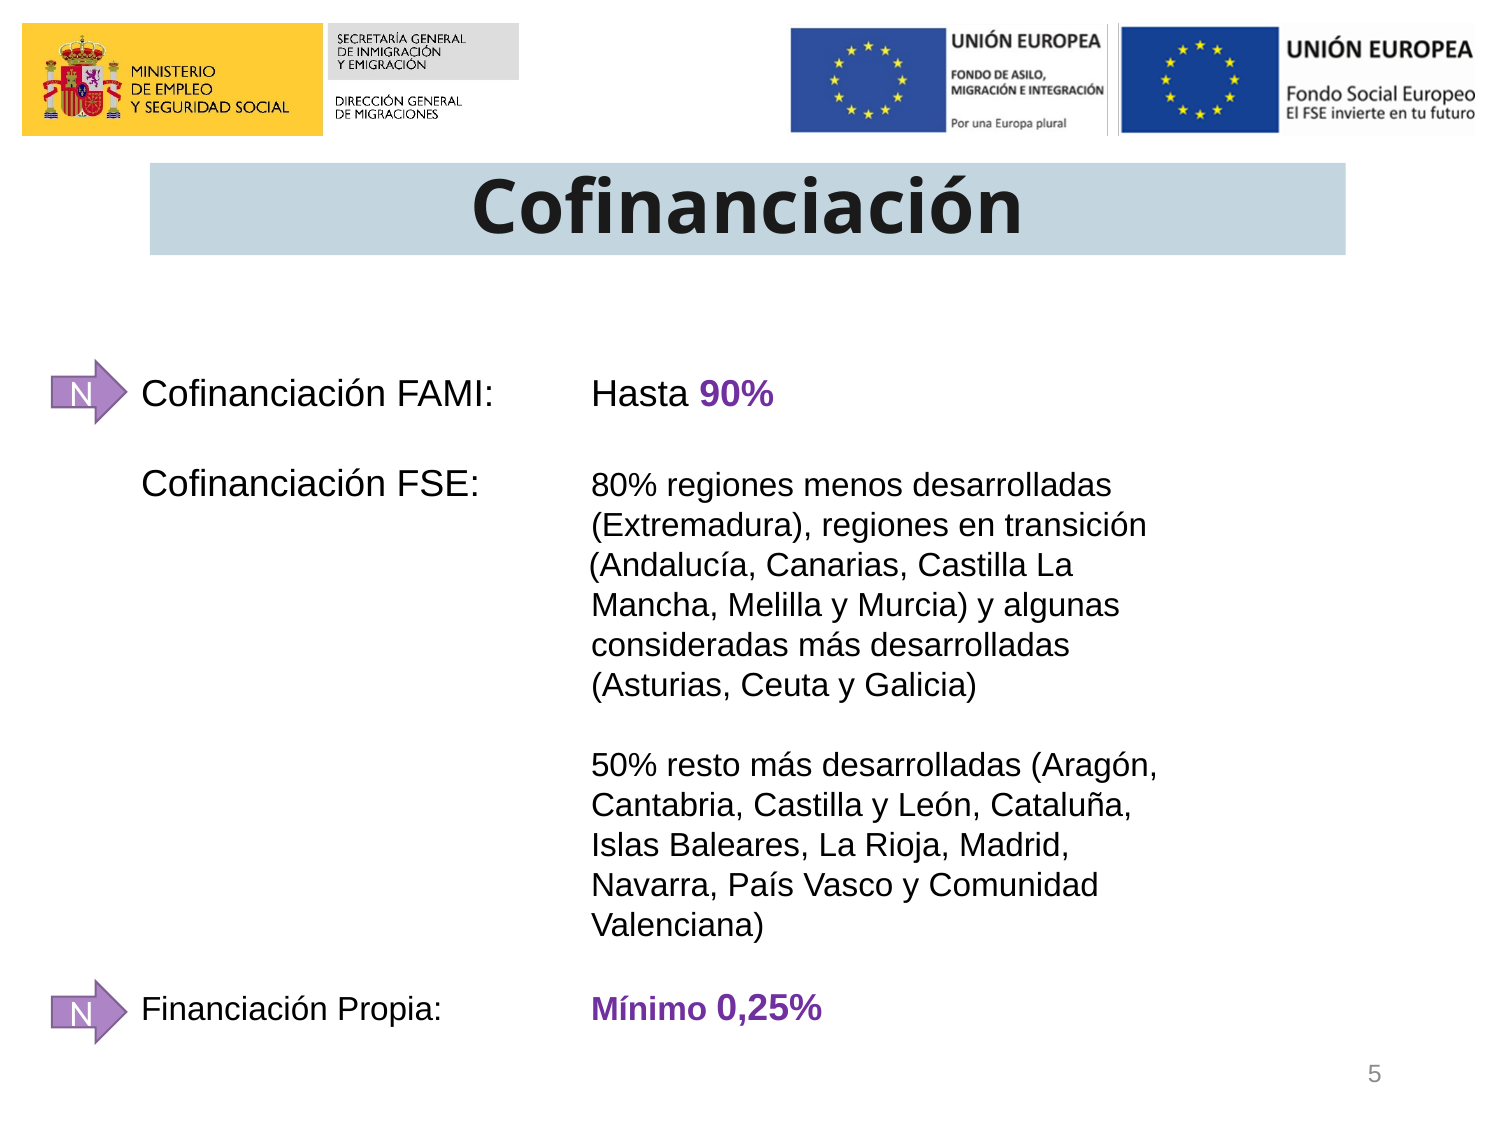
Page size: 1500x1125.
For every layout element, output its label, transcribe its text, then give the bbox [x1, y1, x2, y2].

picture [786, 23, 1475, 136]
title Cofinanciación [149, 162, 1346, 256]
text_box N [50, 978, 128, 1046]
slide_number 5 [1059, 1042, 1397, 1103]
text_box Cofinanciación FAMI: Hasta 90% Cofinanciación FSE: 80% regiones menos desarrolladas (Extremadura), regiones en transición (Andalucía, Canarias, Castilla La Mancha, Melilla y Murcia) y algunas consideradas más desarrolladas (Asturias, Ceuta y Galicia) 50% resto más desarrolladas (Aragón, Cantabria, Castilla y León, Cataluña, Islas Baleares, La Rioja, Madrid, Navarra, País Vasco y Comunidad Valenciana) Financiación Propia: Mínimo 0,25% [126, 361, 1292, 1080]
text_box N [50, 358, 128, 426]
picture [22, 23, 519, 136]
